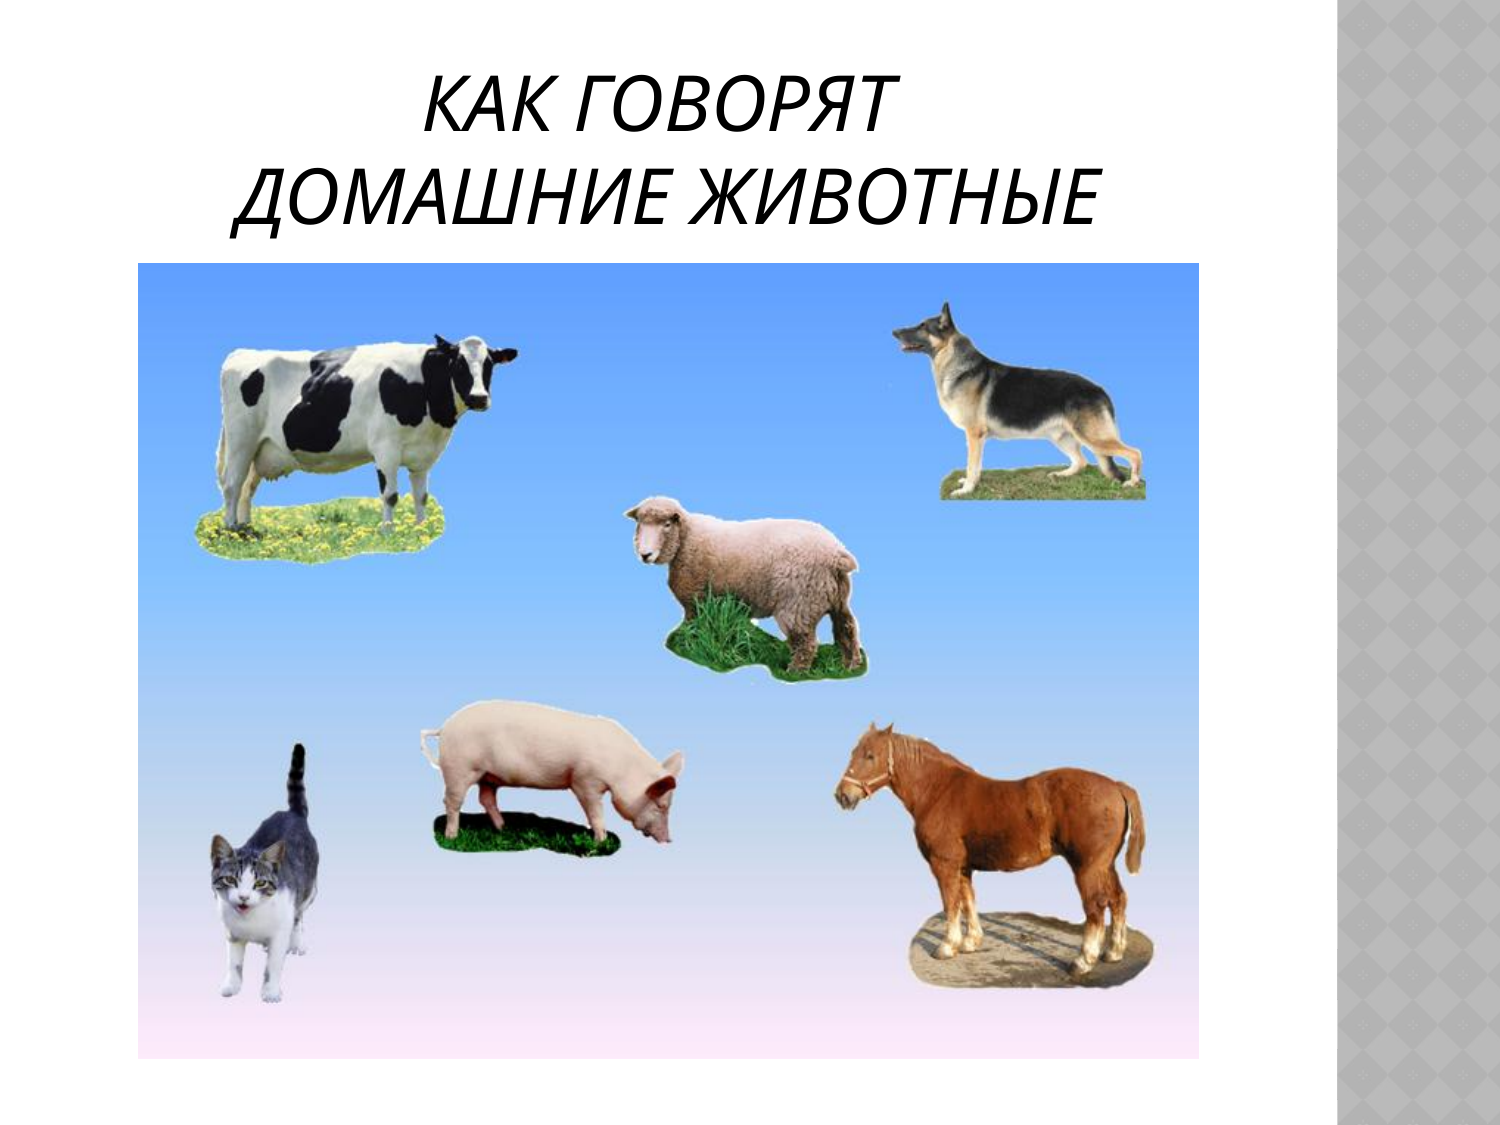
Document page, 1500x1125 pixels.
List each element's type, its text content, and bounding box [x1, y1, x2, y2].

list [138, 263, 1200, 1060]
title Как говорят домашние животные [75, 52, 1263, 240]
